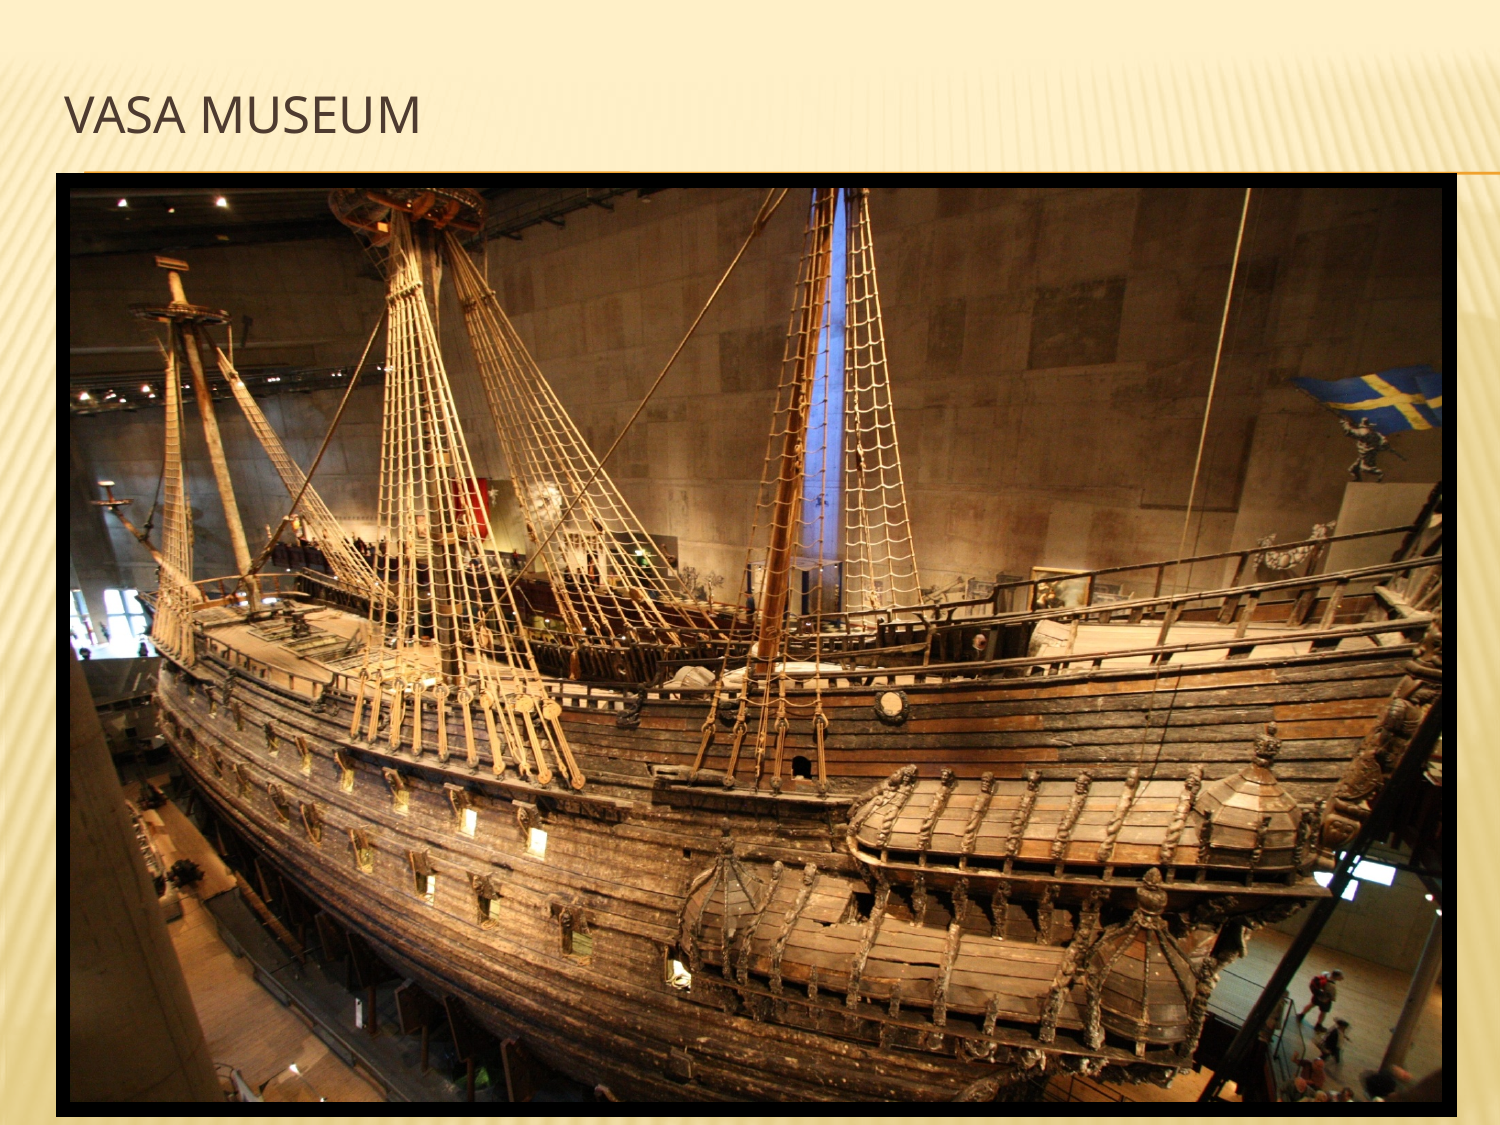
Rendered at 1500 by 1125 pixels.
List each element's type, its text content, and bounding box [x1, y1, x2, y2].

title Vasa Museum [50, 75, 1475, 213]
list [69, 187, 1443, 1103]
